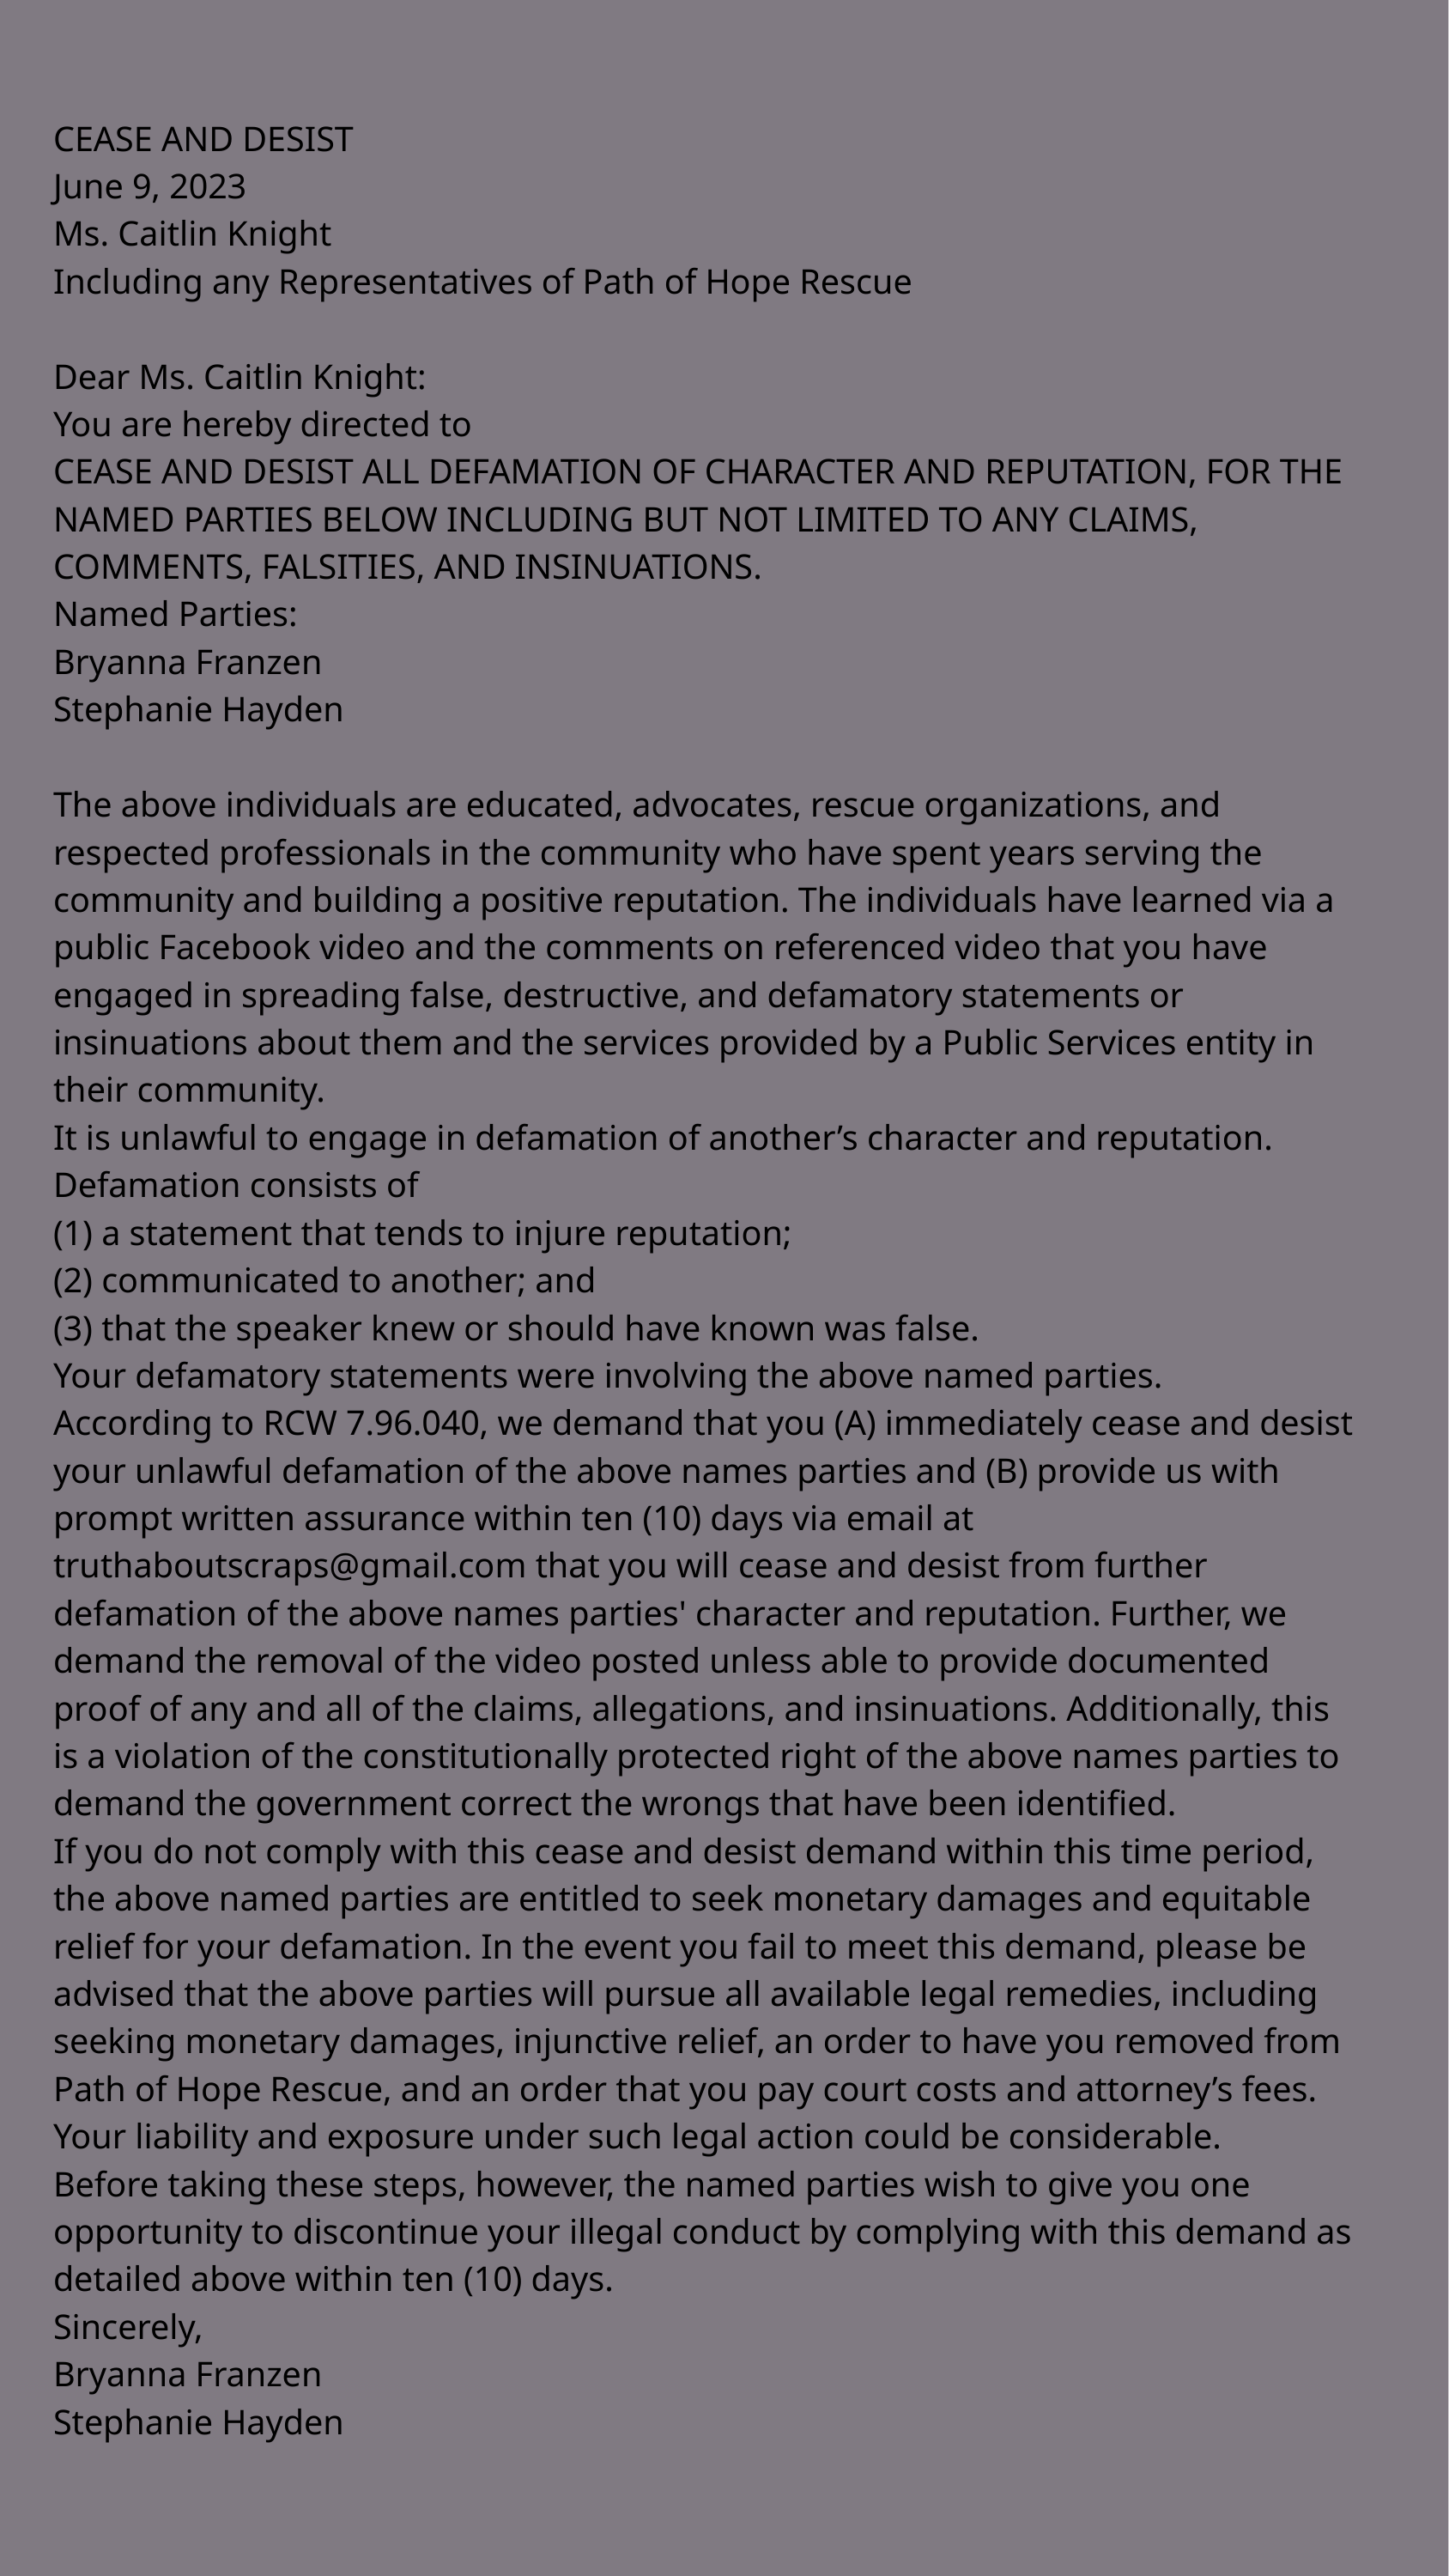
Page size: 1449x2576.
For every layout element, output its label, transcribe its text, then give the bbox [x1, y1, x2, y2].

text_box CEASE AND DESIST June 9, 2023 Ms. Caitlin Knight Including any Representatives of Path of Hope Rescue Dear Ms. Caitlin Knight: You are hereby directed to CEASE AND DESIST ALL DEFAMATION OF CHARACTER AND REPUTATION, FOR THE NAMED PARTIES BELOW INCLUDING BUT NOT LIMITED TO ANY CLAIMS, COMMENTS, FALSITIES, AND INSINUATIONS. Named Parties: Bryanna Franzen Stephanie Hayden The above individuals are educated, advocates, rescue organizations, and respected professionals in the community who have spent years serving the community and building a positive reputation. The individuals have learned via a public Facebook video and the comments on referenced video that you have engaged in spreading false, destructive, and defamatory statements or insinuations about them and the services provided by a Public Services entity in their community. It is unlawful to engage in defamation of another’s character and reputation. Defamation consists of (1) a statement that tends to injure reputation; (2) communicated to another; and (3) that the speaker knew or should have known was false. Your defamatory statements were involving the above named parties. According to RCW 7.96.040, we demand that you (A) immediately cease and desist your unlawful defamation of the above names parties and (B) provide us with prompt written assurance within ten (10) days via email at truthaboutscraps@gmail.com that you will cease and desist from further defamation of the above names parties' character and reputation. Further, we demand the removal of the video posted unless able to provide documented proof of any and all of the claims, allegations, and insinuations. Additionally, this is a violation of the constitutionally protected right of the above names parties to demand the government correct the wrongs that have been identified. If you do not comply with this cease and desist demand within this time period, the above named parties are entitled to seek monetary damages and equitable relief for your defamation. In the event you fail to meet this demand, please be advised that the above parties will pursue all available legal remedies, including seeking monetary damages, injunctive relief, an order to have you removed from Path of Hope Rescue, and an order that you pay court costs and attorney’s fees. Your liability and exposure under such legal action could be considerable. Before taking these steps, however, the named parties wish to give you one opportunity to discontinue your illegal conduct by complying with this demand as detailed above within ten (10) days. Sincerely, Bryanna Franzen Stephanie Hayden [53, 110, 1358, 2441]
